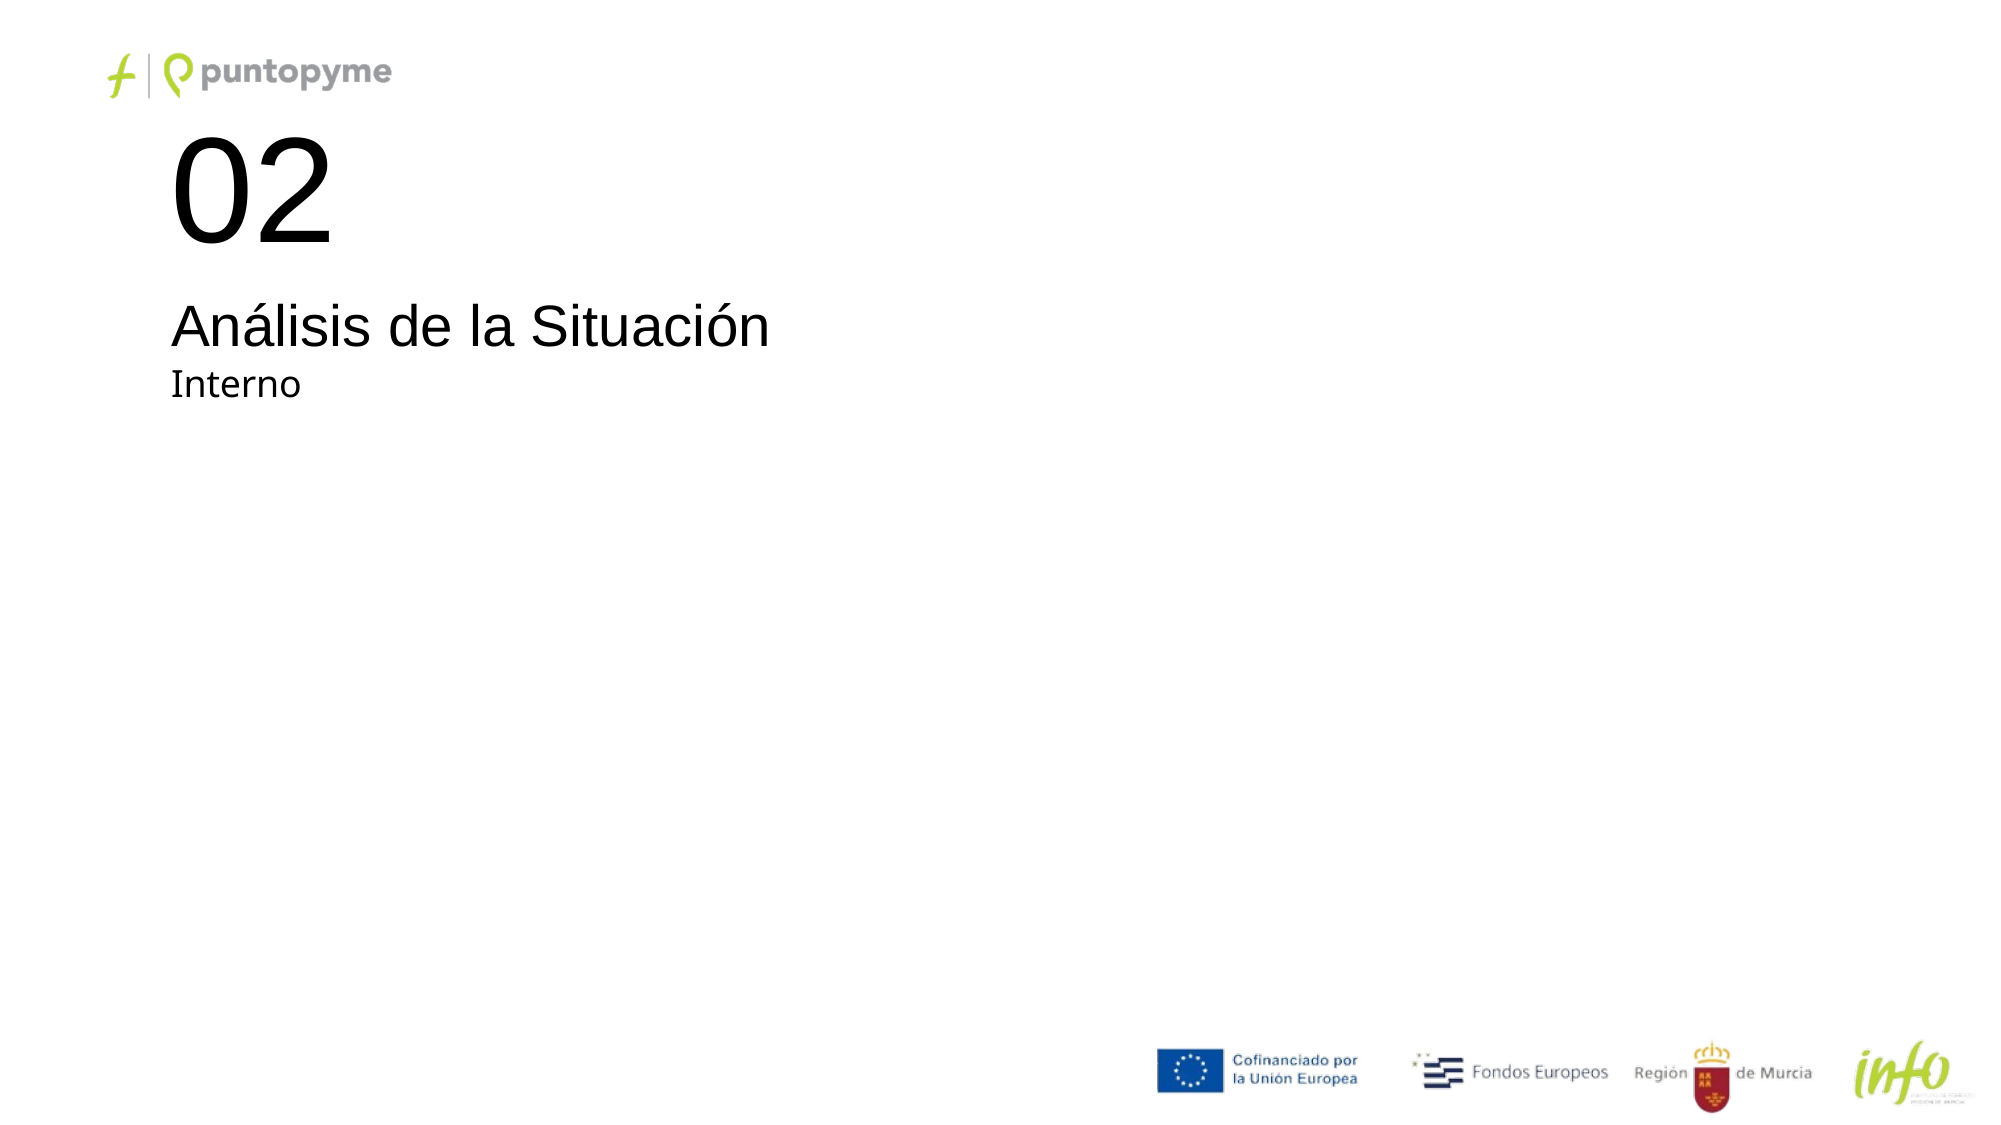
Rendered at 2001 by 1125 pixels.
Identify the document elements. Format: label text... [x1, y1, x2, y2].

picture [99, 37, 397, 112]
text_box 02 [168, 89, 414, 272]
picture [1135, 1021, 2000, 1125]
text_box Análisis de la Situación Interno [169, 285, 854, 405]
